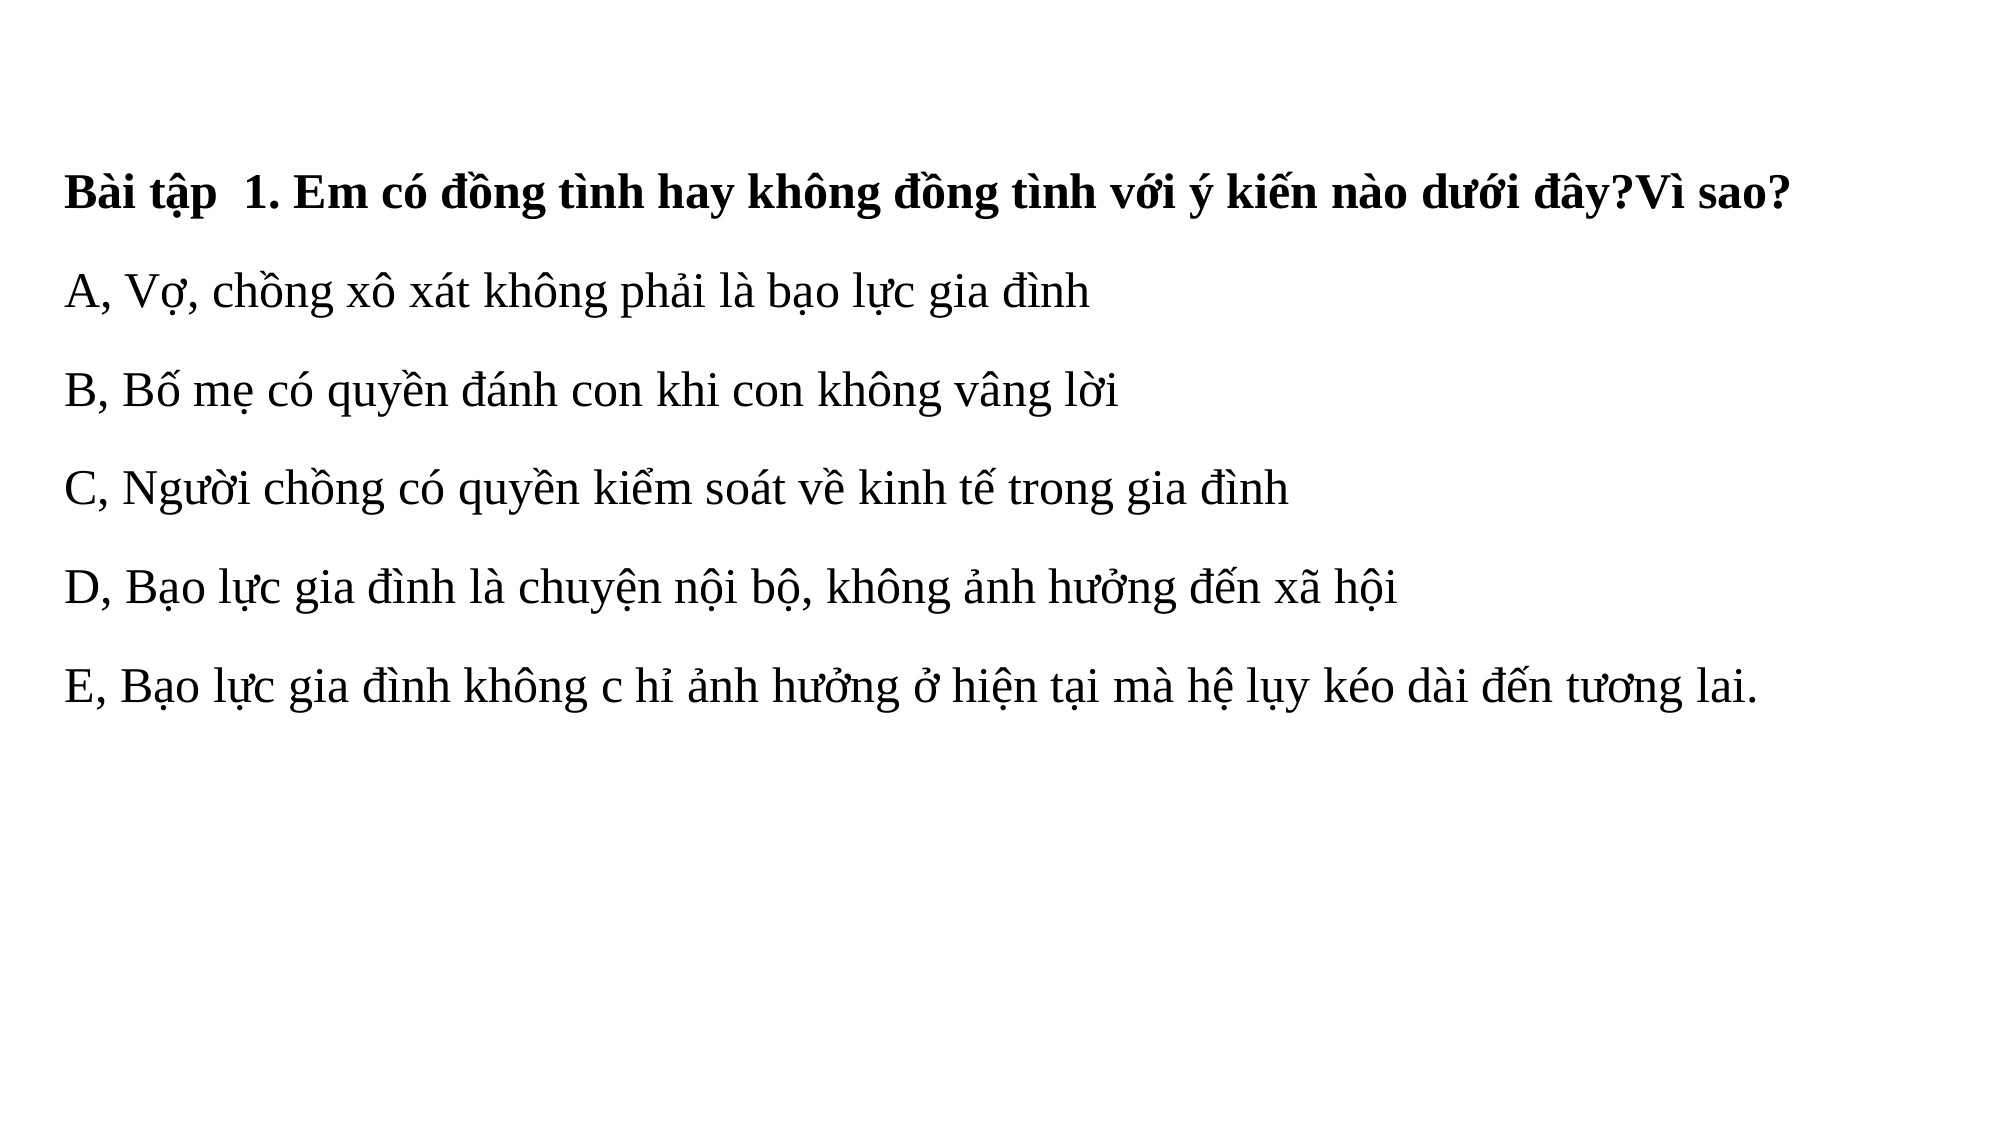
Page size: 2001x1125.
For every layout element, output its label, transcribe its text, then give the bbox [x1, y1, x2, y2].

list Bài tập 1. Em có đồng tình hay không đồng tình với ý kiến nào dưới đây?Vì sao? A, Vợ, chồng xô xát không phải là bạo lực gia đình B, Bố mẹ có quyền đánh con khi con không vâng lời C, Người chồng có quyền kiểm soát về kinh tế trong gia đình D, Bạo lực gia đình là chuyện nội bộ, không ảnh hưởng đến xã hội E, Bạo lực gia đình không c hỉ ảnh hưởng ở hiện tại mà hệ lụy kéo dài đến tương lai. [49, 132, 1863, 1014]
